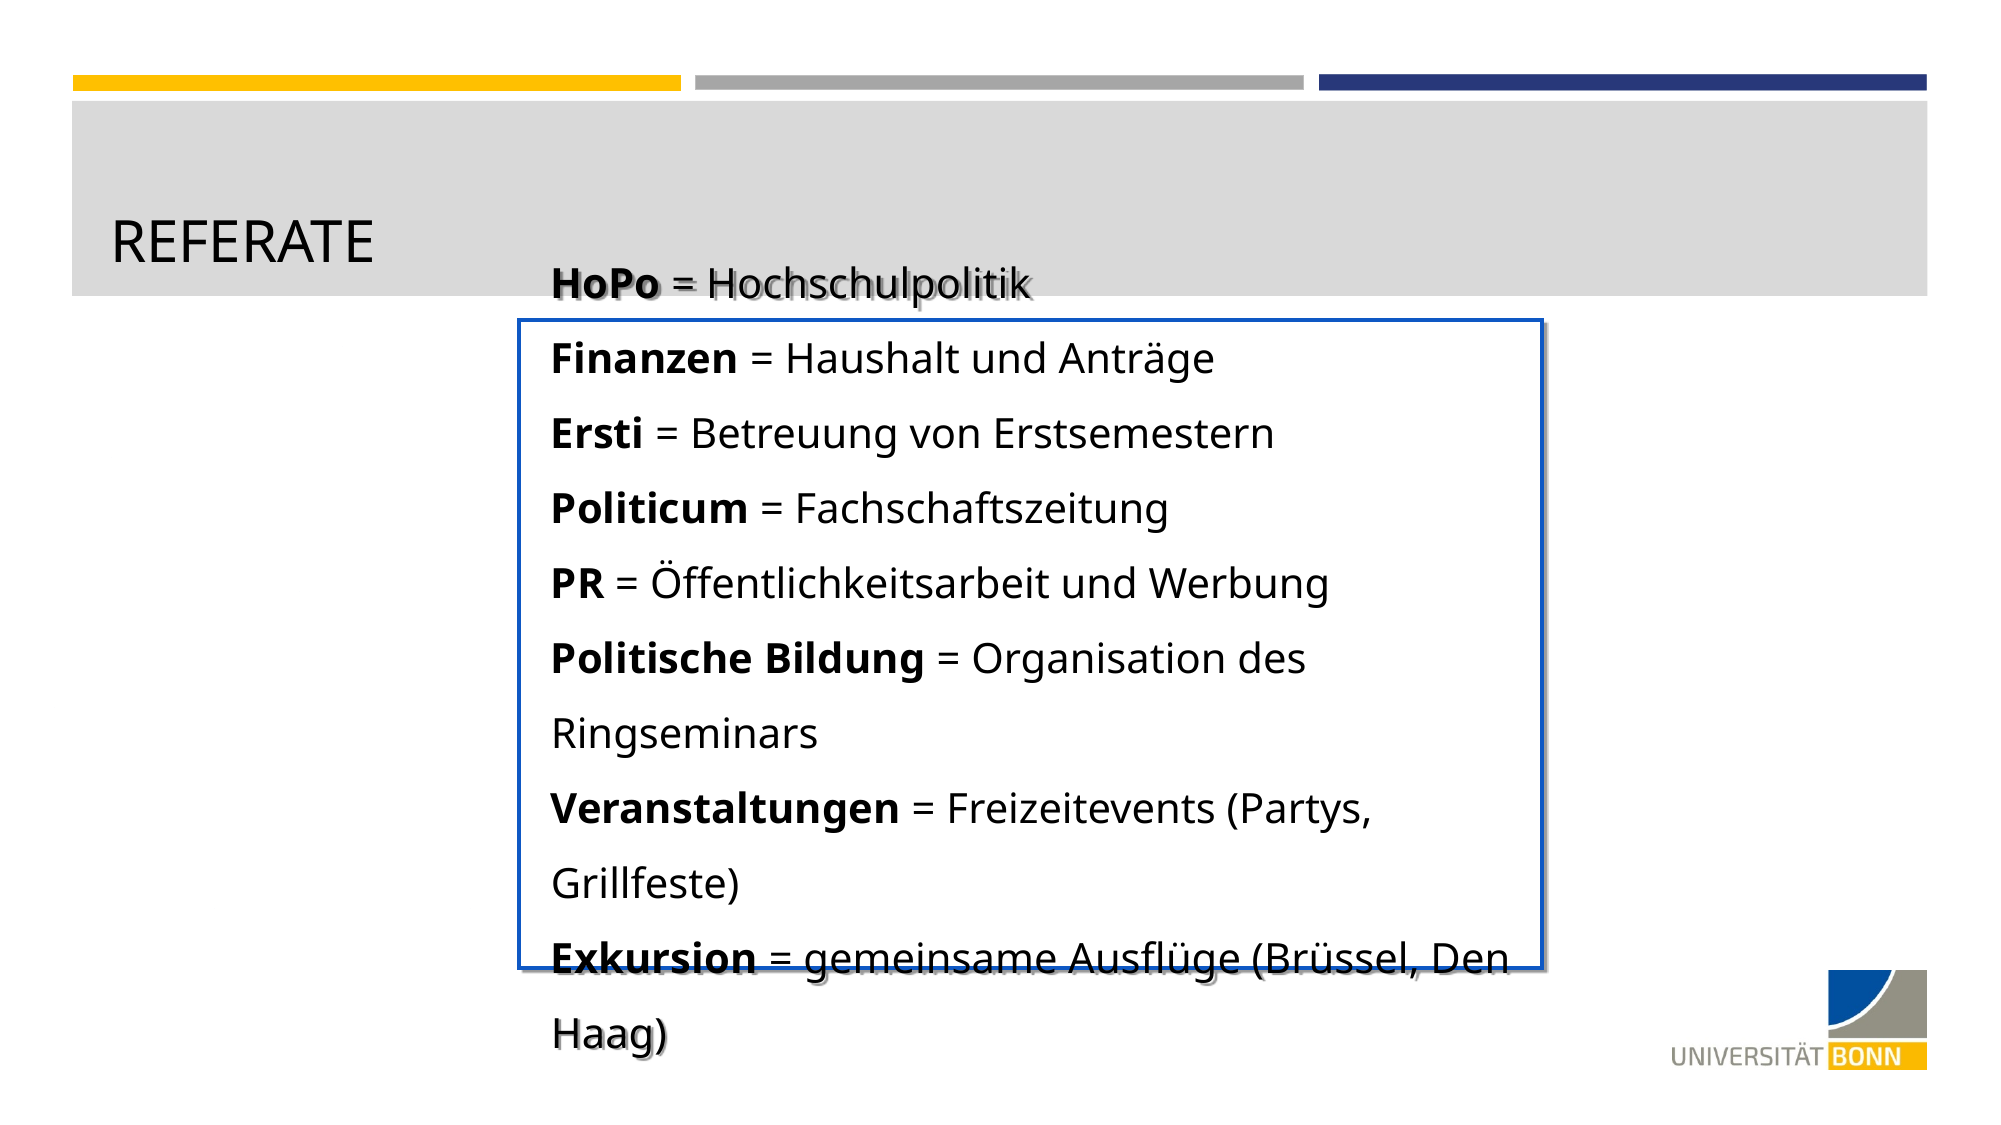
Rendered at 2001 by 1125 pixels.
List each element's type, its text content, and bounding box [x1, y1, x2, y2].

picture [1672, 970, 1927, 1070]
text_box HoPo = Hochschulpolitik Finanzen = Haushalt und Anträge Ersti = Betreuung von Erstsemestern Politicum = Fachschaftszeitung PR = Öffentlichkeitsarbeit und Werbung Politische Bildung = Organisation des Ringseminars Veranstaltungen = Freizeitevents (Partys, Grillfeste) Exkursion = gemeinsame Ausflüge (Brüssel, Den Haag) [519, 320, 1543, 969]
text_box Referate [95, 115, 1905, 282]
